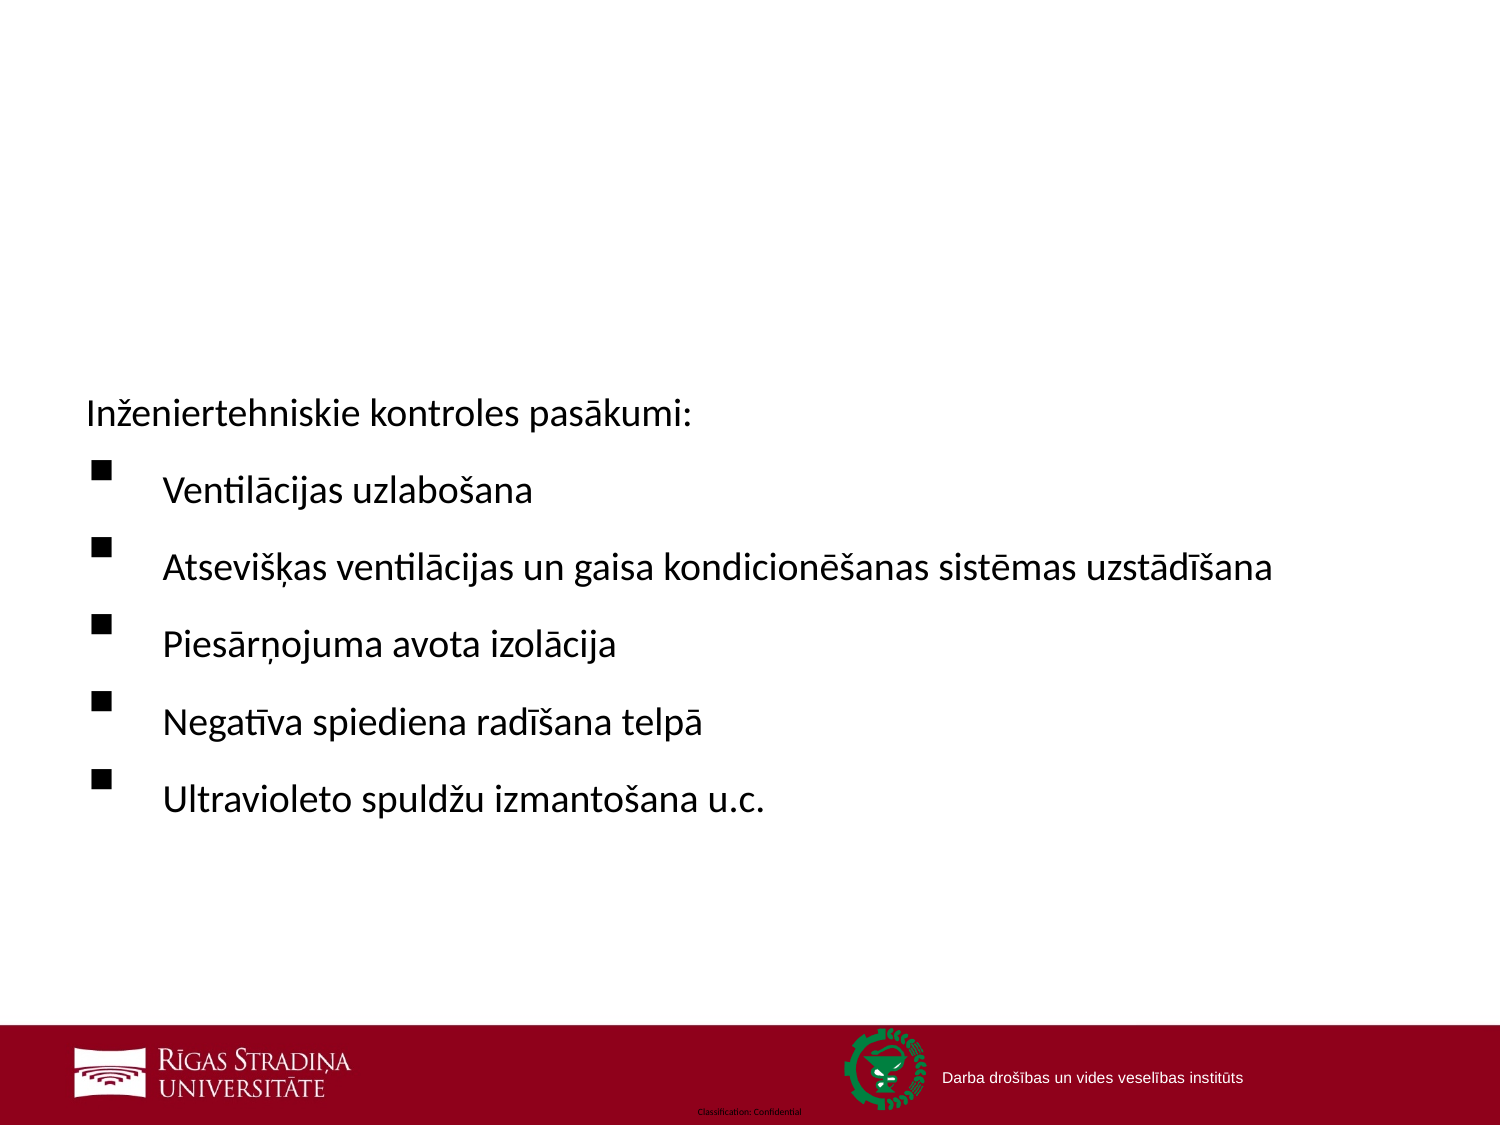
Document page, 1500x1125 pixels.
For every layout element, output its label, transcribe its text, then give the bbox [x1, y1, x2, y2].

picture [0, 0, 1500, 1125]
text_box Inženiertehniskie kontroles pasākumi: Ventilācijas uzlabošana Atsevišķas ventilācijas un gaisa kondicionēšanas sistēmas uzstādīšana Piesārņojuma avota izolācija Negatīva spiediena radīšana telpā Ultravioleto spuldžu izmantošana u.c. [70, 361, 1430, 1012]
